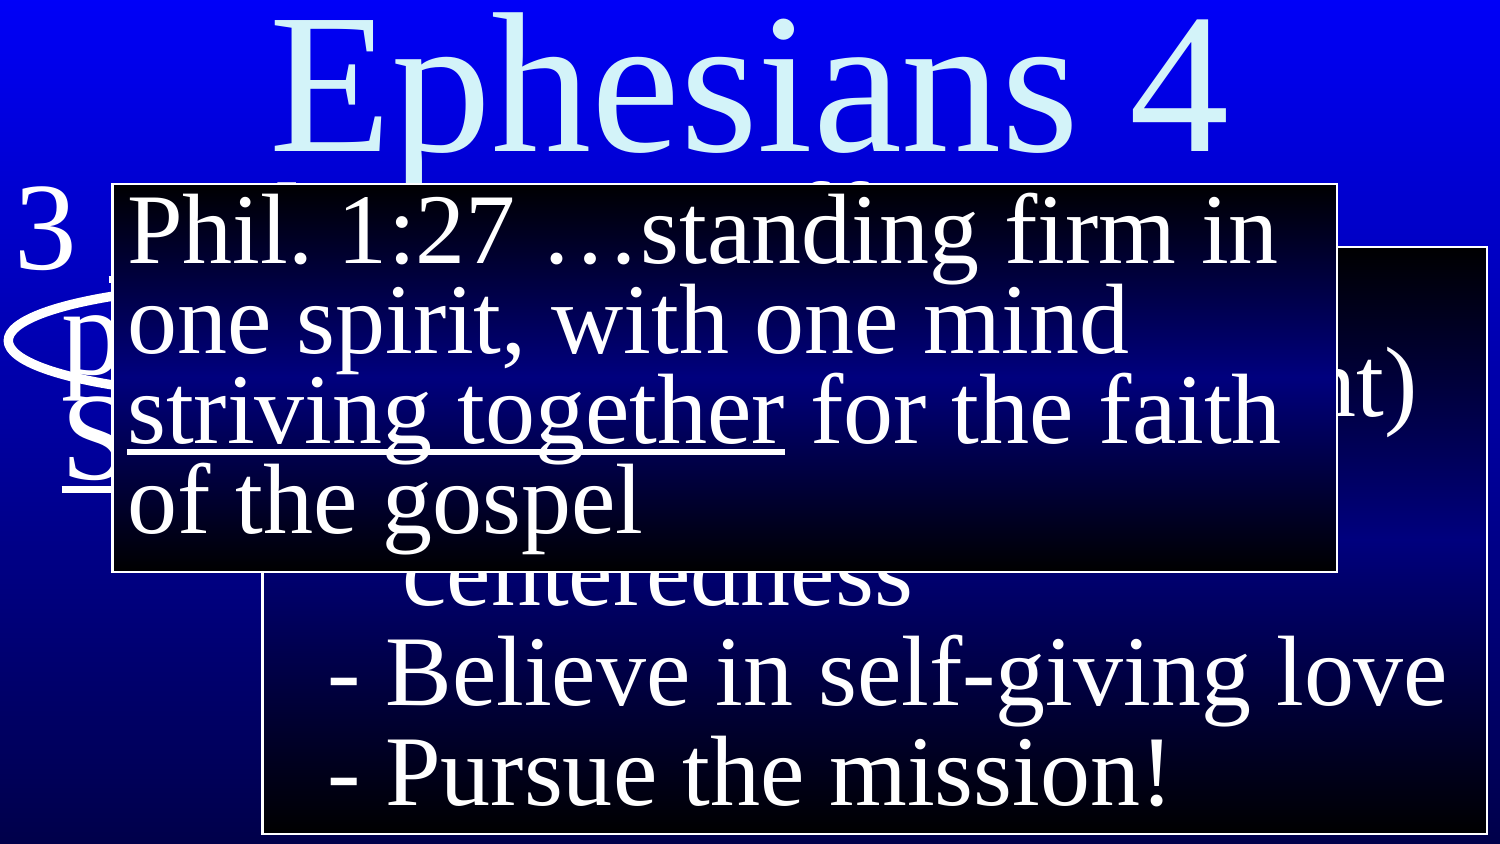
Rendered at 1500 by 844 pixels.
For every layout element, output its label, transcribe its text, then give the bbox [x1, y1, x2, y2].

text_box [8, 296, 112, 385]
text_box 3. Effort to avoid passive division: (disengagement) - Fight apathy and self- centeredness - Believe in self-giving love - Pursue the mission! [262, 246, 1488, 835]
title Ephesians 4 [0, 0, 1500, 177]
text_box Phil. 1:27 …standing firm in one spirit, with one mind striving together for the faith of the gospel [112, 184, 1338, 572]
list 3 Make every effort to preserve the unity of the Spirit in the bond of peace. [0, 177, 1500, 779]
